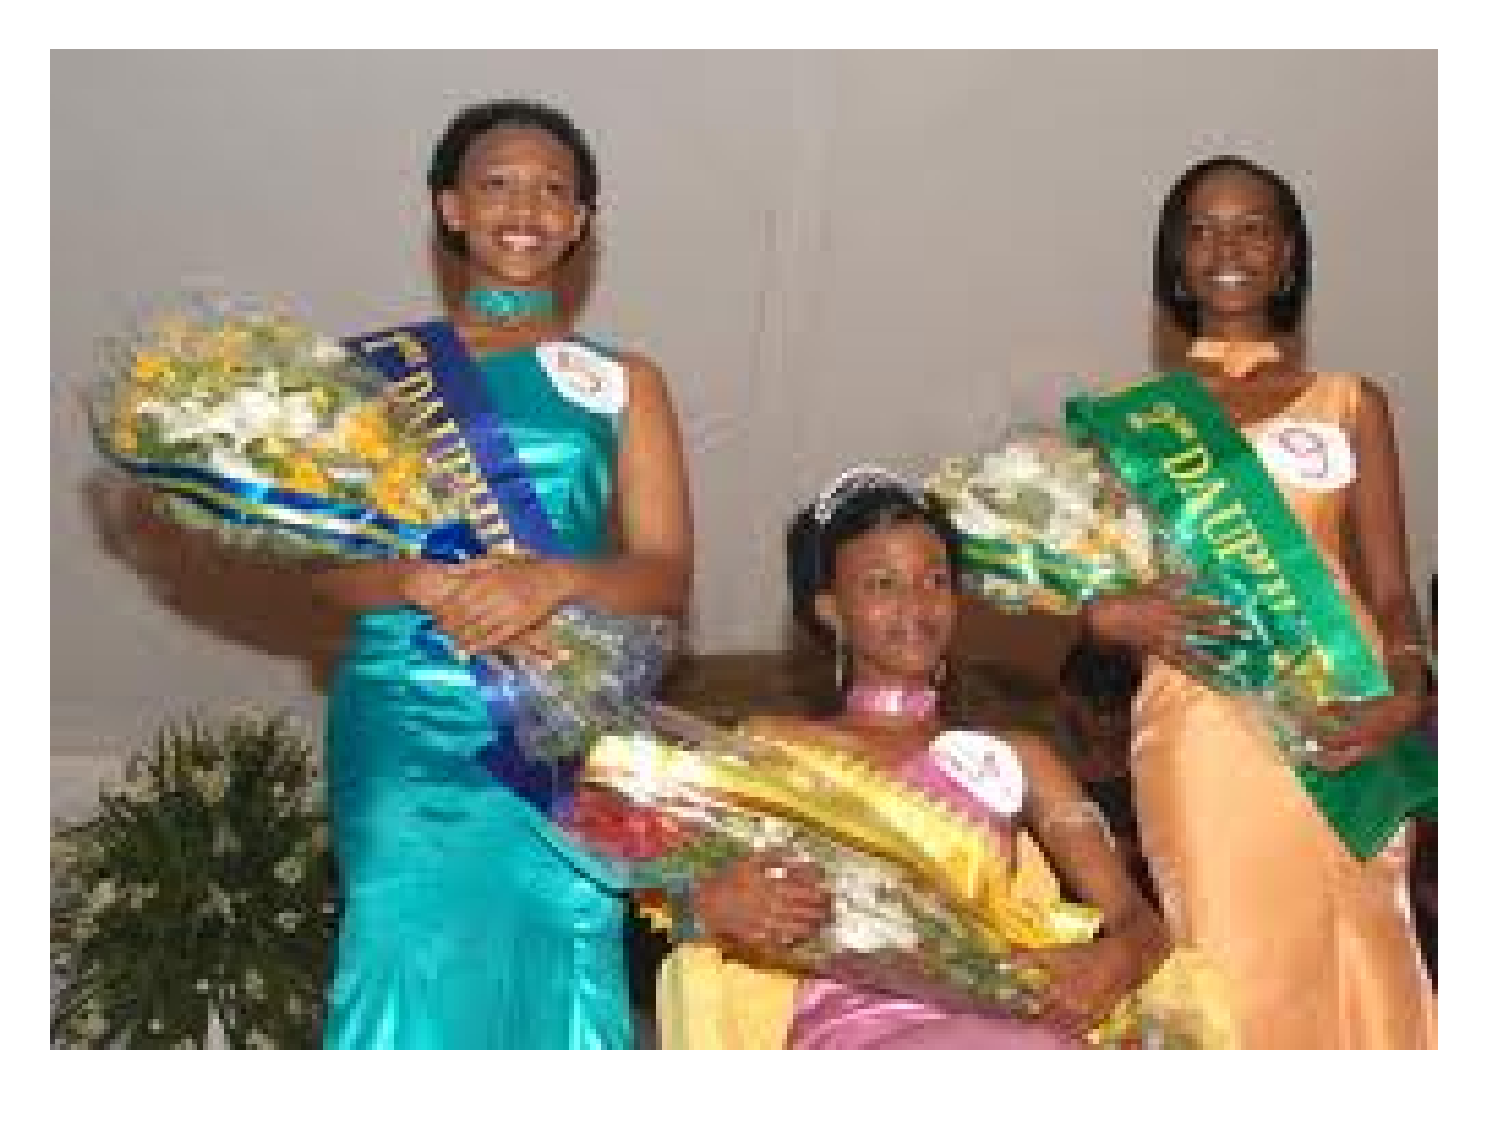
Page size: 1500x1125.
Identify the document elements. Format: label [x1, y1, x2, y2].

list [49, 49, 1438, 1051]
